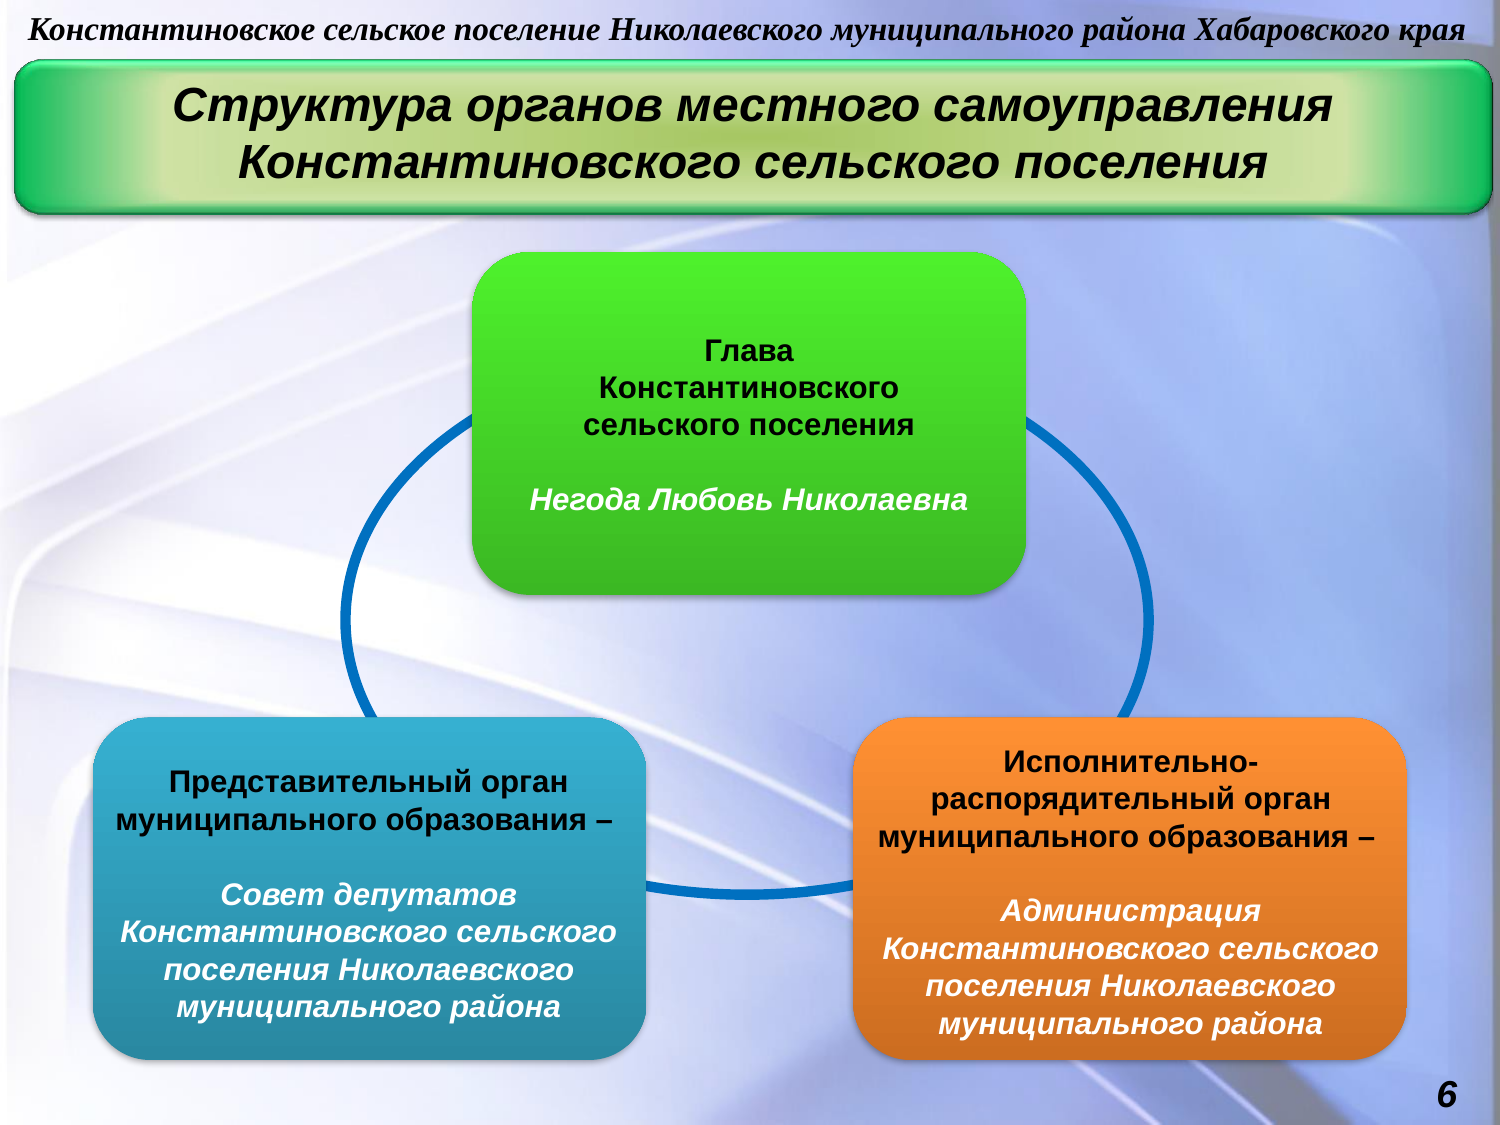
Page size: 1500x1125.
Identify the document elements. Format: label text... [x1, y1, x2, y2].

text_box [92, 252, 1408, 1061]
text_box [4, 0, 1495, 226]
text_box 6 [1393, 1062, 1500, 1123]
picture [0, 0, 1500, 1125]
